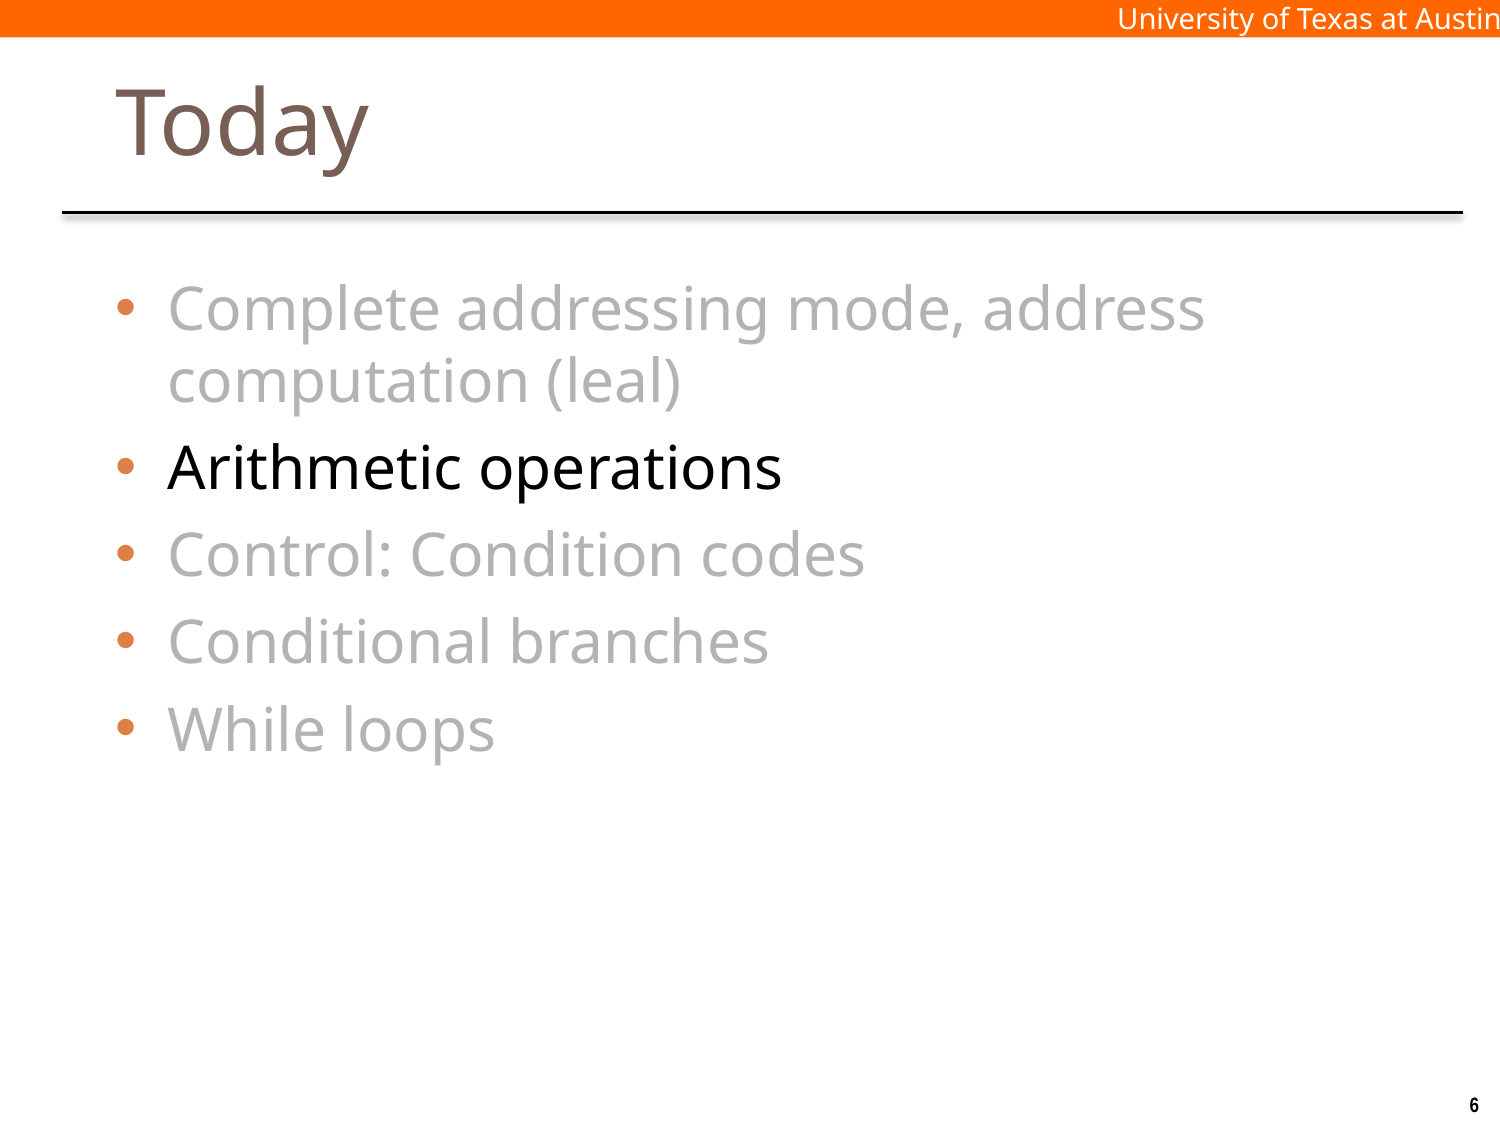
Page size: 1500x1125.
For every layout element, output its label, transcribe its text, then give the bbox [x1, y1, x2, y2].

list Complete addressing mode, address computation (leal) Arithmetic operations Control: Condition codes Conditional branches While loops [100, 262, 1438, 1000]
title Today [100, 37, 1438, 200]
